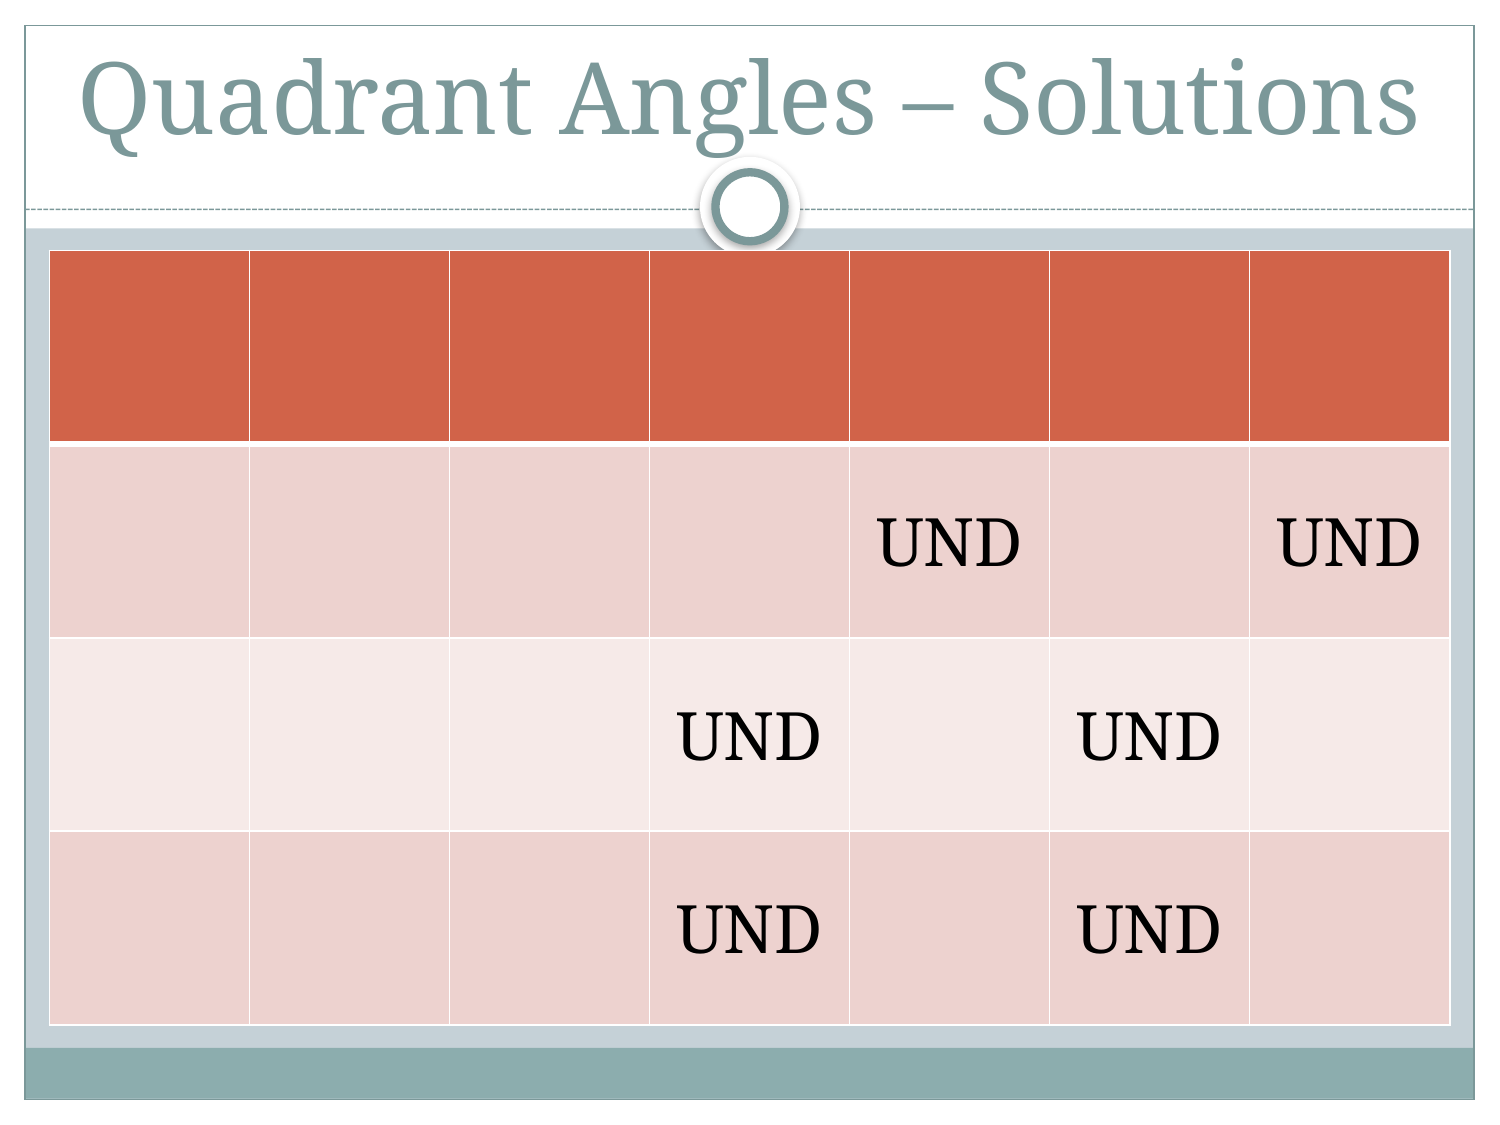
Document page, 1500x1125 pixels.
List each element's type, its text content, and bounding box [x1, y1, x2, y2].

title Quadrant Angles – Solutions [49, 37, 1450, 162]
